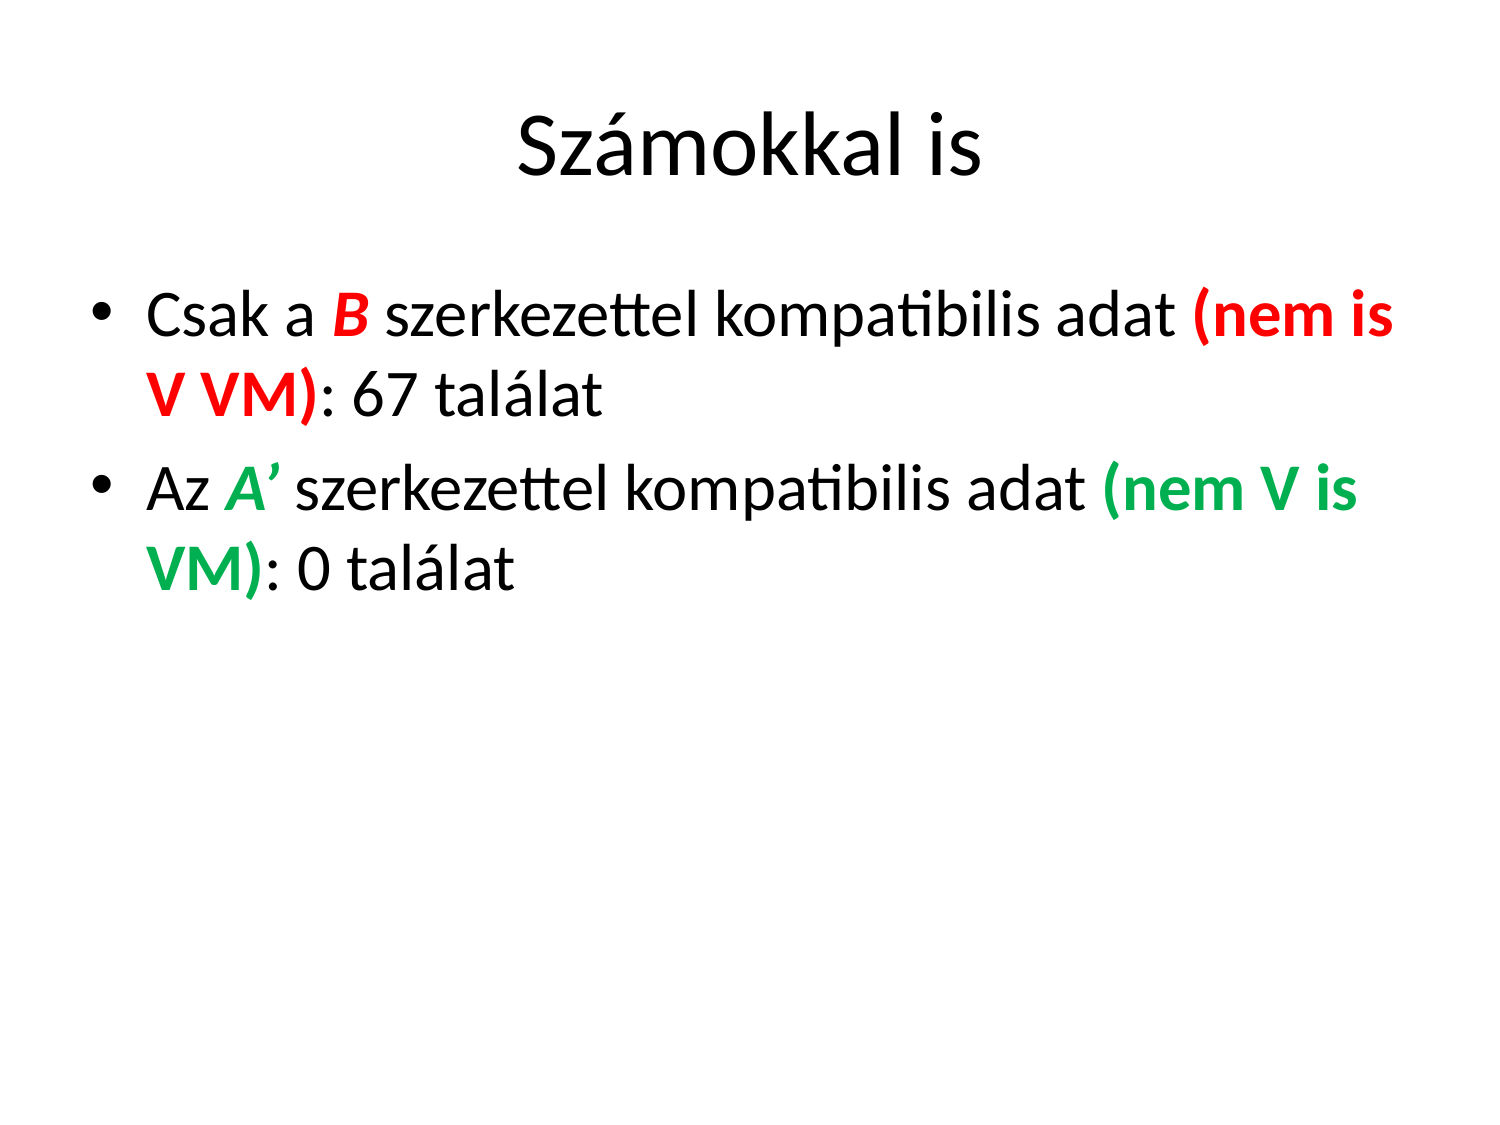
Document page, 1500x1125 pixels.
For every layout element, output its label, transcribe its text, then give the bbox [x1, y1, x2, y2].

list Csak a B szerkezettel kompatibilis adat (nem is V VM): 67 találat Az A’ szerkezettel kompatibilis adat (nem V is VM): 0 találat [75, 262, 1425, 1005]
title Számokkal is [75, 45, 1425, 233]
